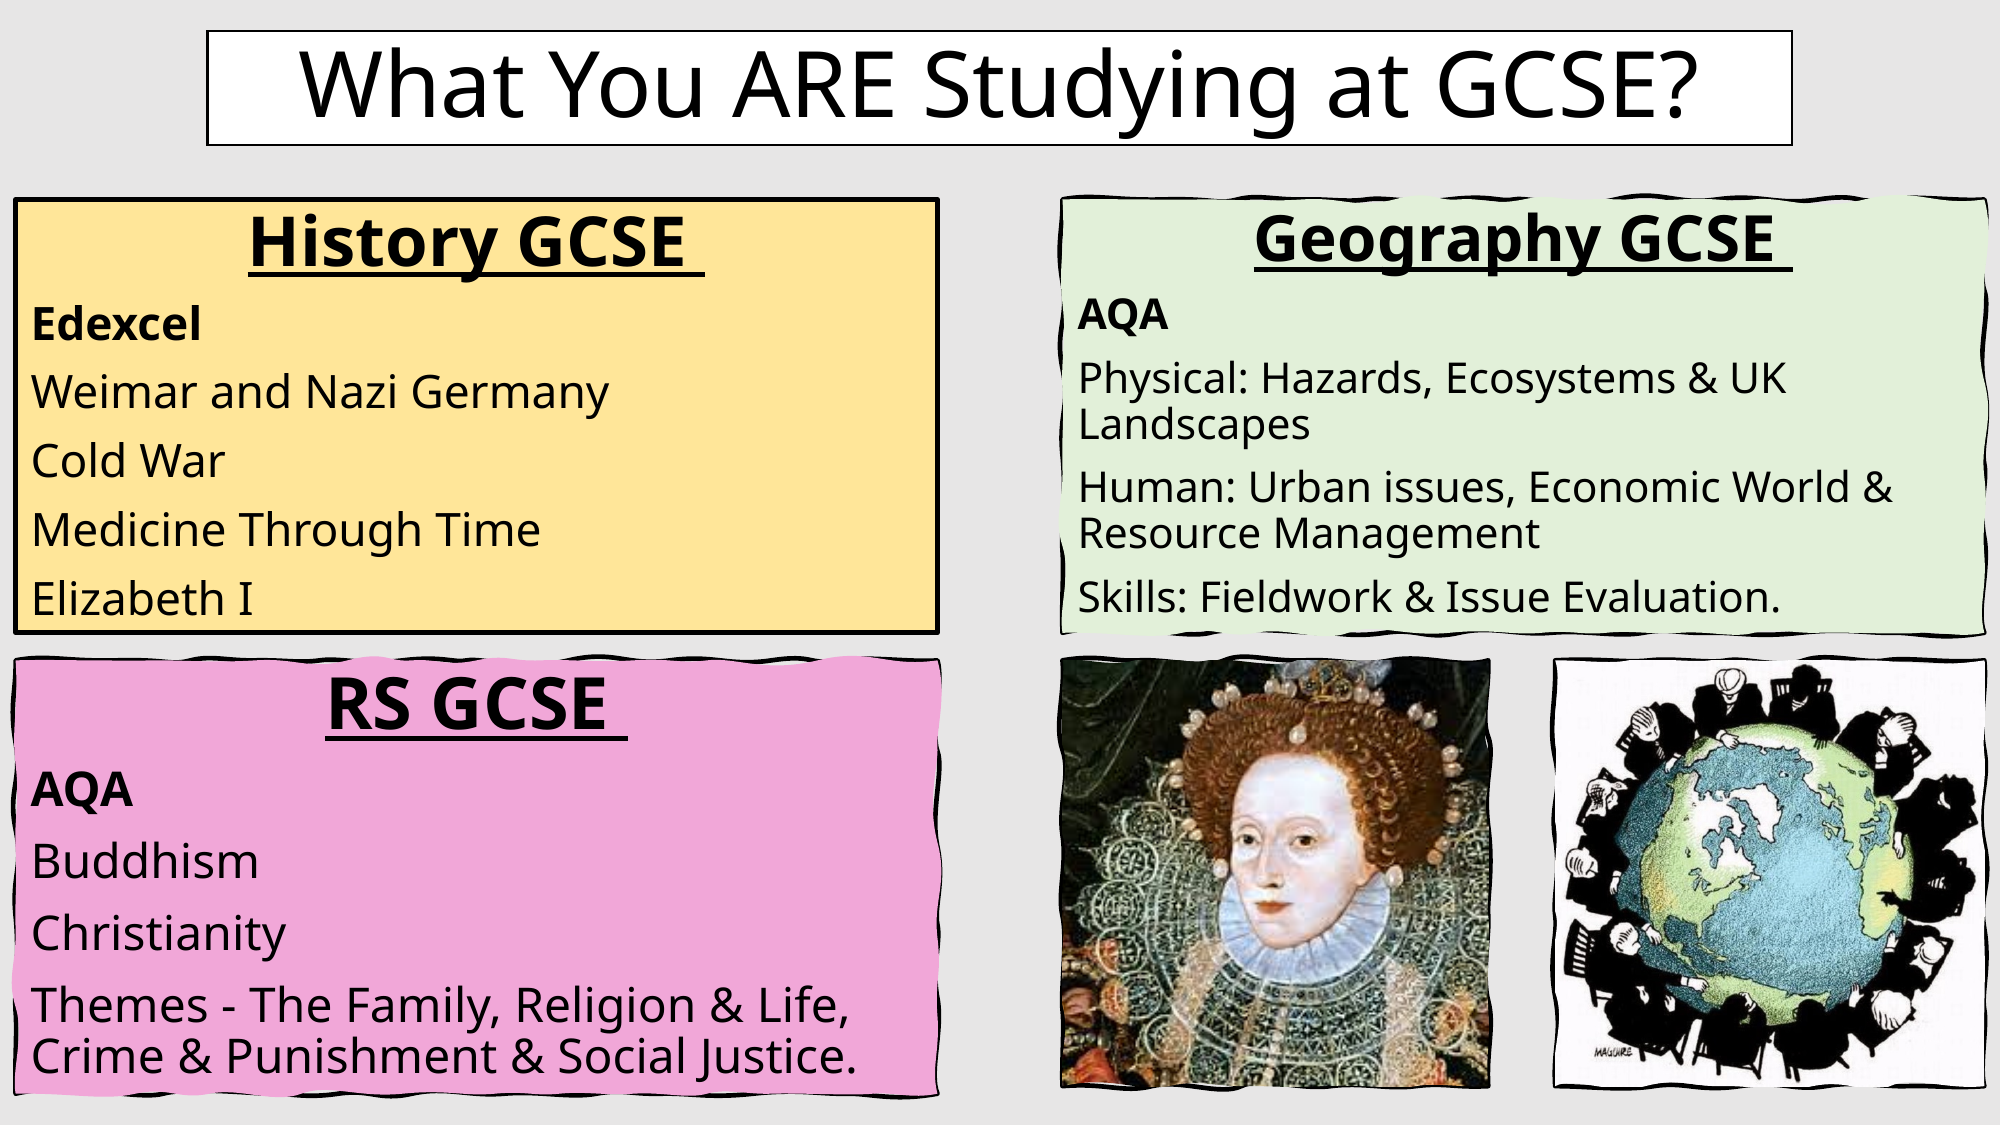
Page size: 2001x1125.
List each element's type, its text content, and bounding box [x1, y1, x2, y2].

title What You ARE Studying at GCSE? [206, 30, 1793, 146]
text_box RS GCSE AQA Buddhism Christianity Themes - The Family, Religion & Life, Crime & Punishment & Social Justice. [11, 655, 942, 1098]
text_box Geography GCSE AQA Physical: Hazards, Ecosystems & UK Landscapes Human: Urban issues, Economic World & Resource Management Skills: Fieldwork & Issue Evaluation. [1058, 194, 1989, 637]
picture [1555, 660, 1985, 1087]
picture [1062, 660, 1489, 1087]
list History GCSE Edexcel Weimar and Nazi Germany Cold War Medicine Through Time Elizabeth I [15, 199, 938, 633]
